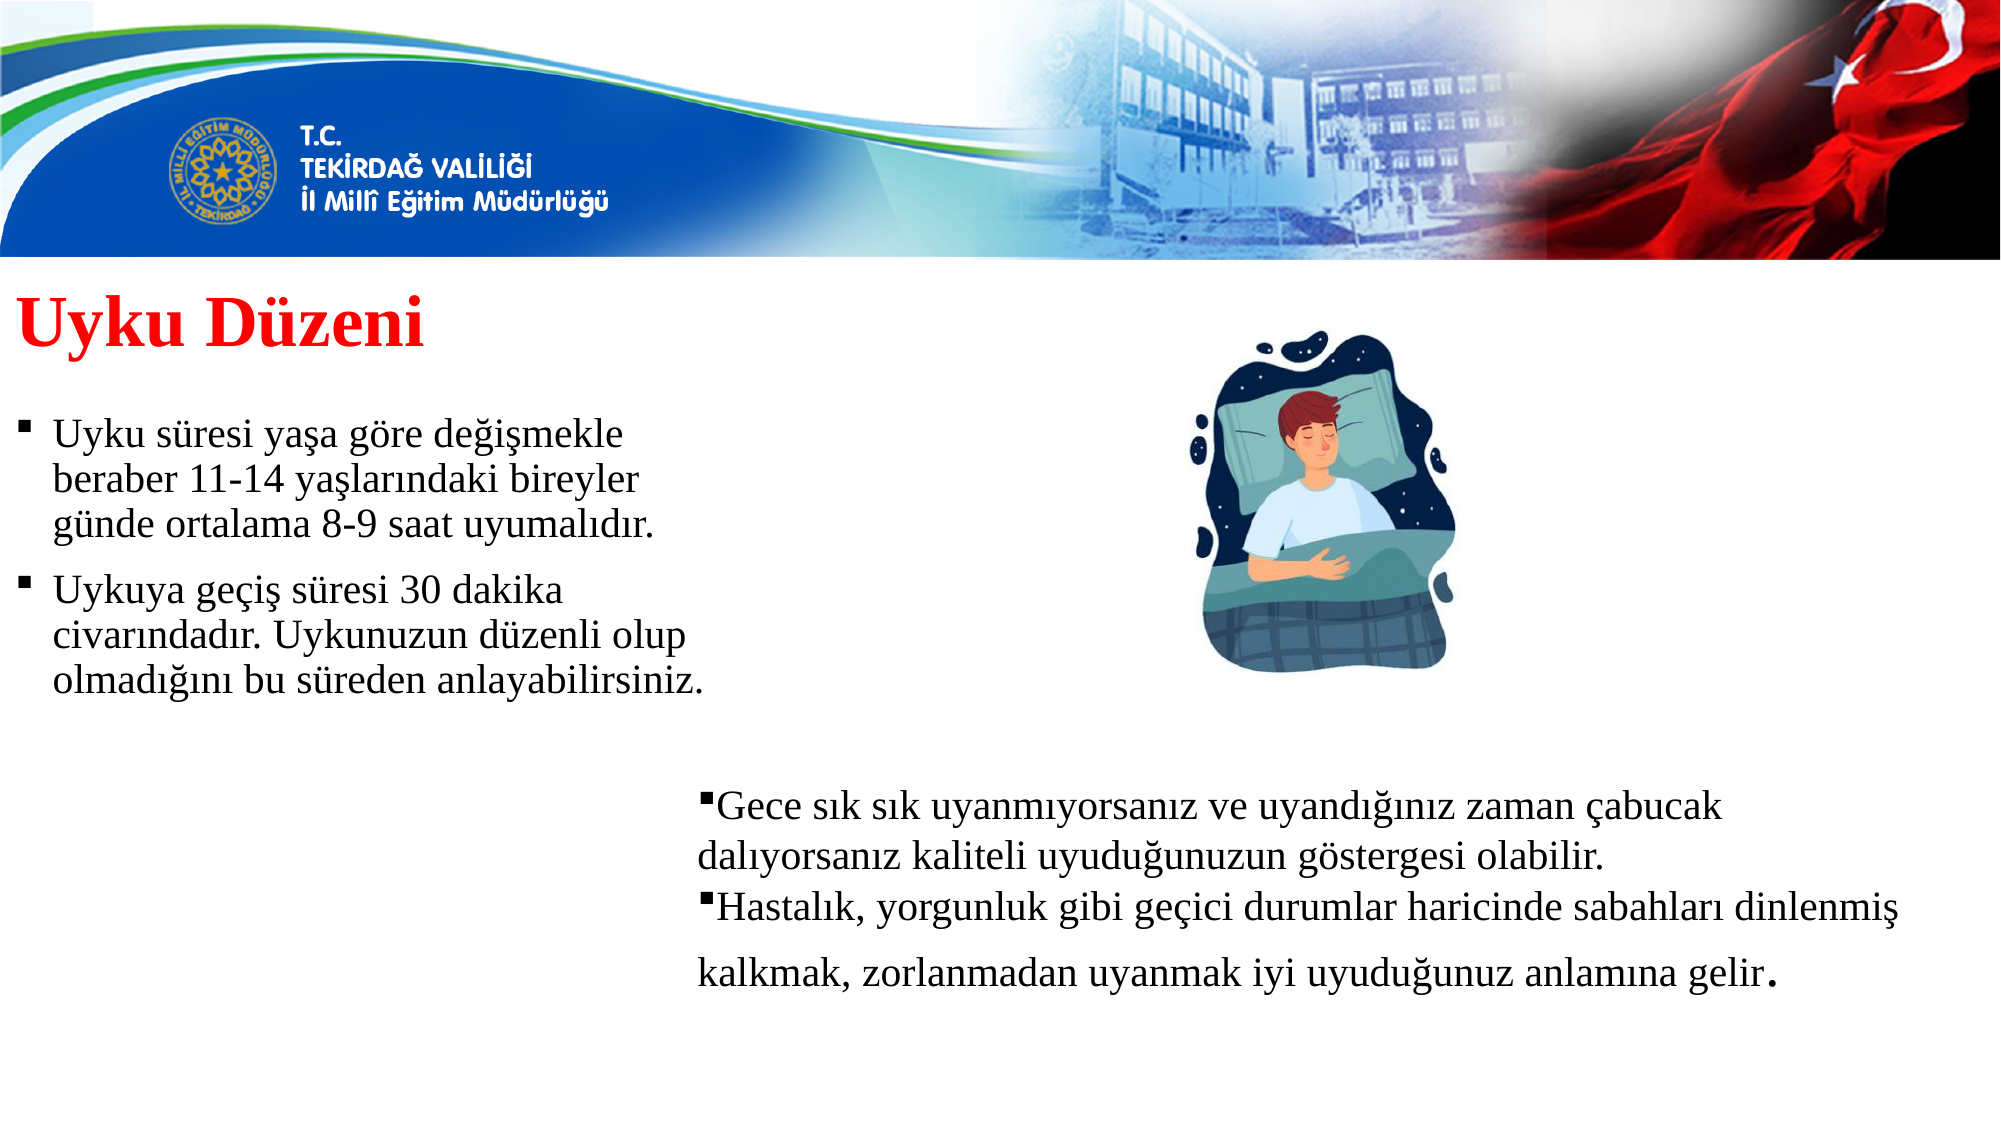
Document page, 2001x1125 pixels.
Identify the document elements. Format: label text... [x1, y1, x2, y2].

picture [0, 0, 2001, 1125]
title Uyku Düzeni [0, 275, 1725, 370]
list Uyku süresi yaşa göre değişmekle beraber 11-14 yaşlarındaki bireyler günde ortalama 8-9 saat uyumalıdır. Uykuya geçiş süresi 30 dakika civarındadır. Uykunuzun düzenli olup olmadığını bu süreden anlayabilirsiniz. [0, 403, 748, 1099]
text_box Gece sık sık uyanmıyorsanız ve uyandığınız zaman çabucak dalıyorsanız kaliteli uyuduğunuzun göstergesi olabilir. Hastalık, yorgunluk gibi geçici durumlar haricinde sabahları dinlenmiş kalkmak, zorlanmadan uyanmak iyi uyuduğunuz anlamına gelir. [682, 770, 1946, 1051]
